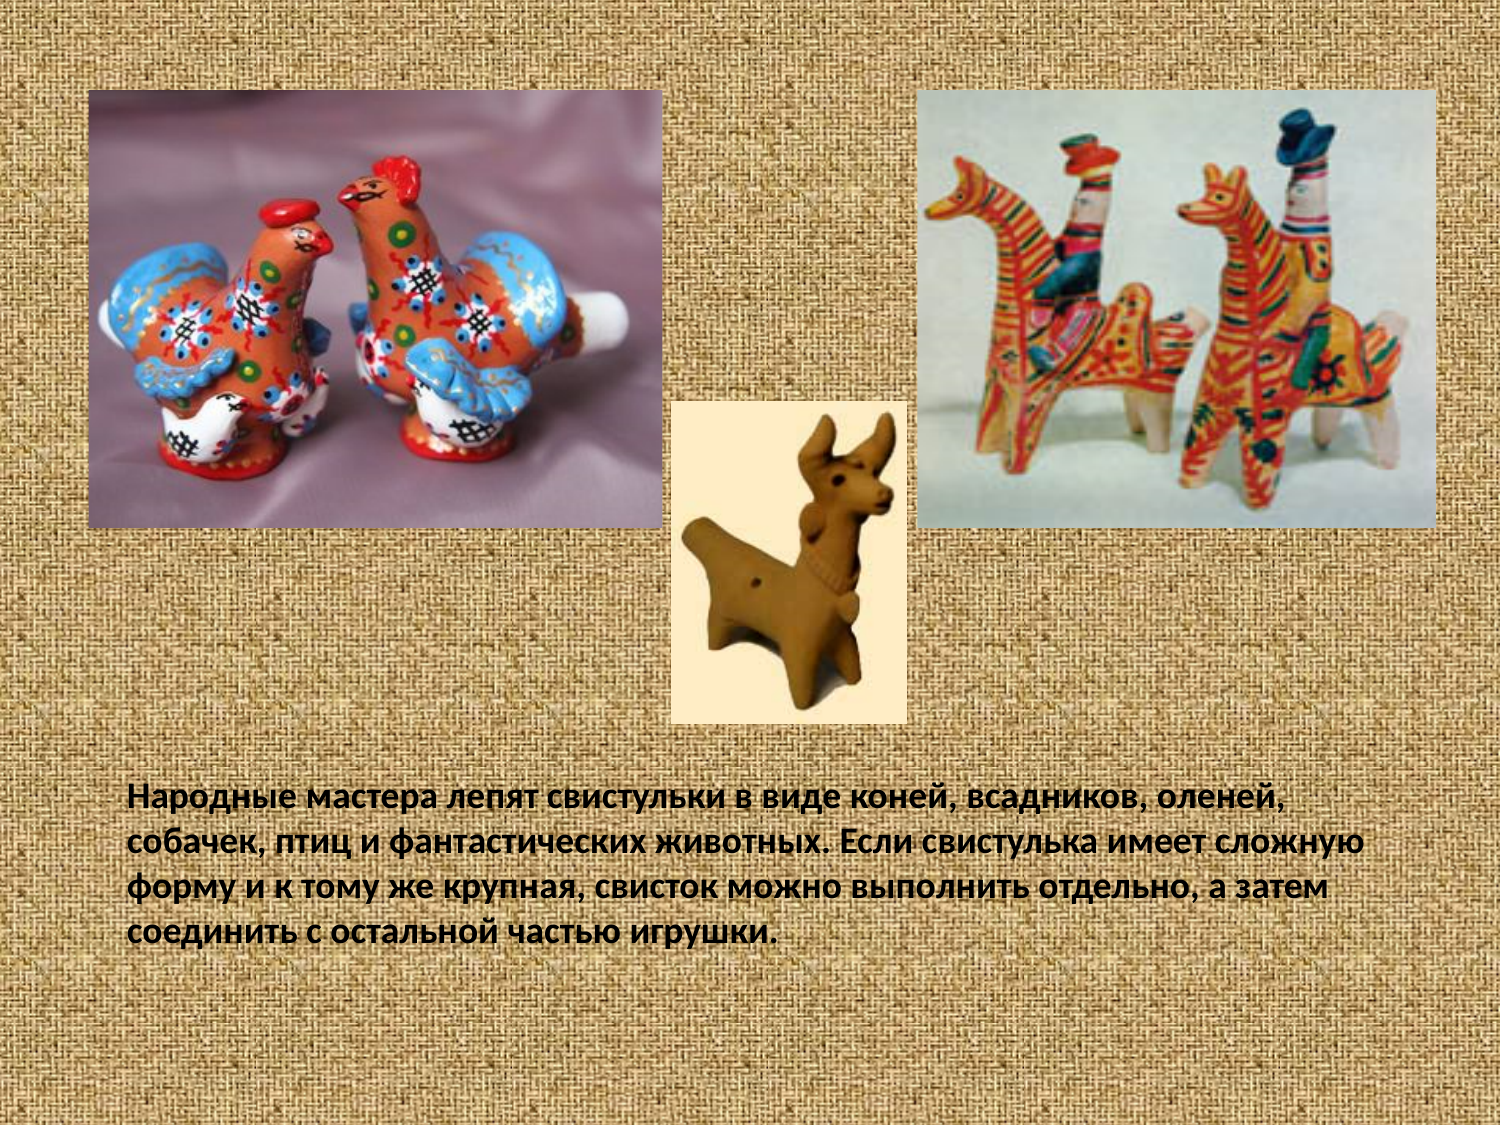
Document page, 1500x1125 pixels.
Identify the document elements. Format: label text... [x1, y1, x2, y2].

picture [0, 0, 1500, 1125]
text_box Народные мастера лепят свистульки в виде коней, всадников, оленей, собачек, птиц и фантастических животных. Если свистулька имеет сложную форму и к тому же крупная, свисток можно выполнить отдельно, а затем соединить с остальной частью игрушки. [112, 763, 1435, 958]
